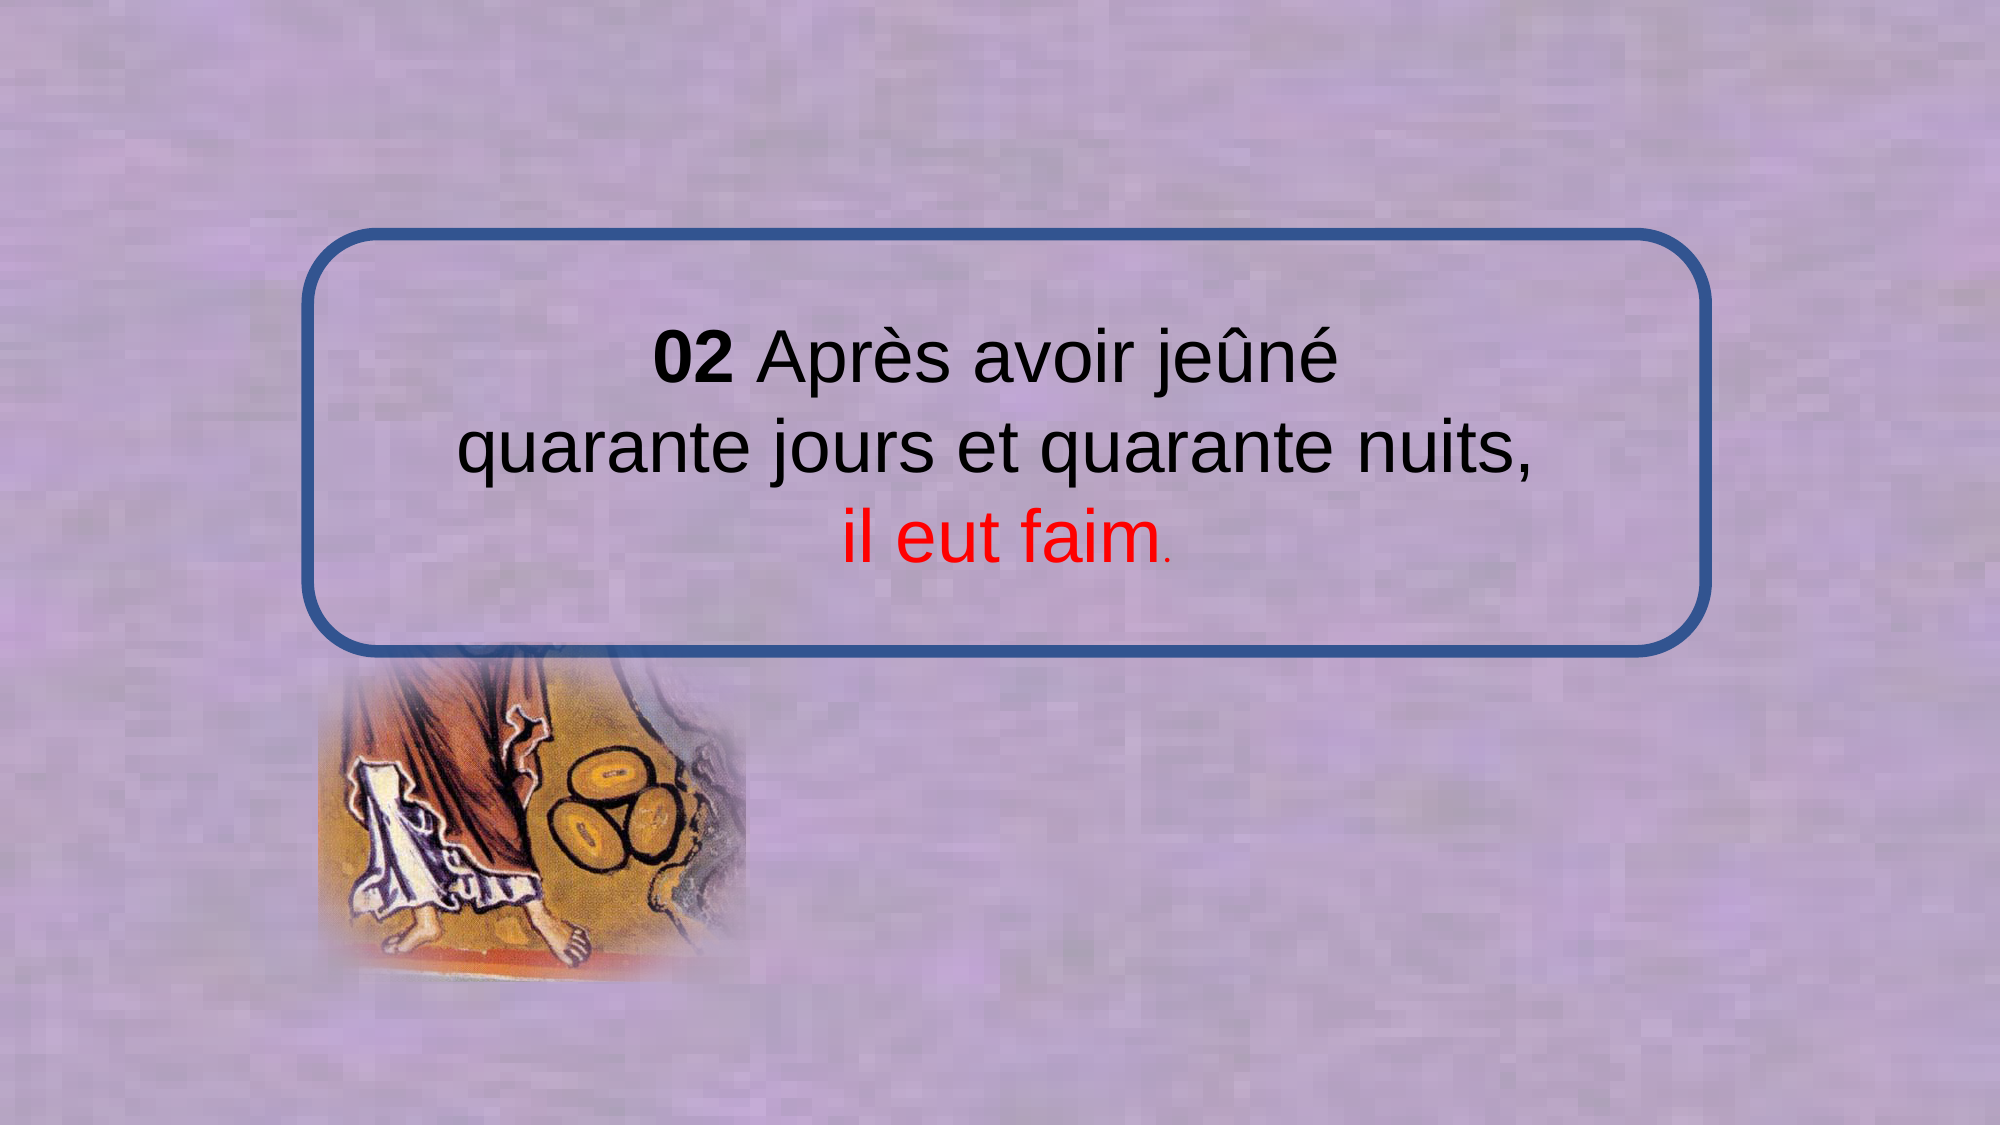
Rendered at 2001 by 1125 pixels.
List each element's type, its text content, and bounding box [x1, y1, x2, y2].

text_box 02 Après avoir jeûné quarante jours et quarante nuits, il eut faim. [306, 233, 1707, 653]
picture [318, 642, 746, 982]
